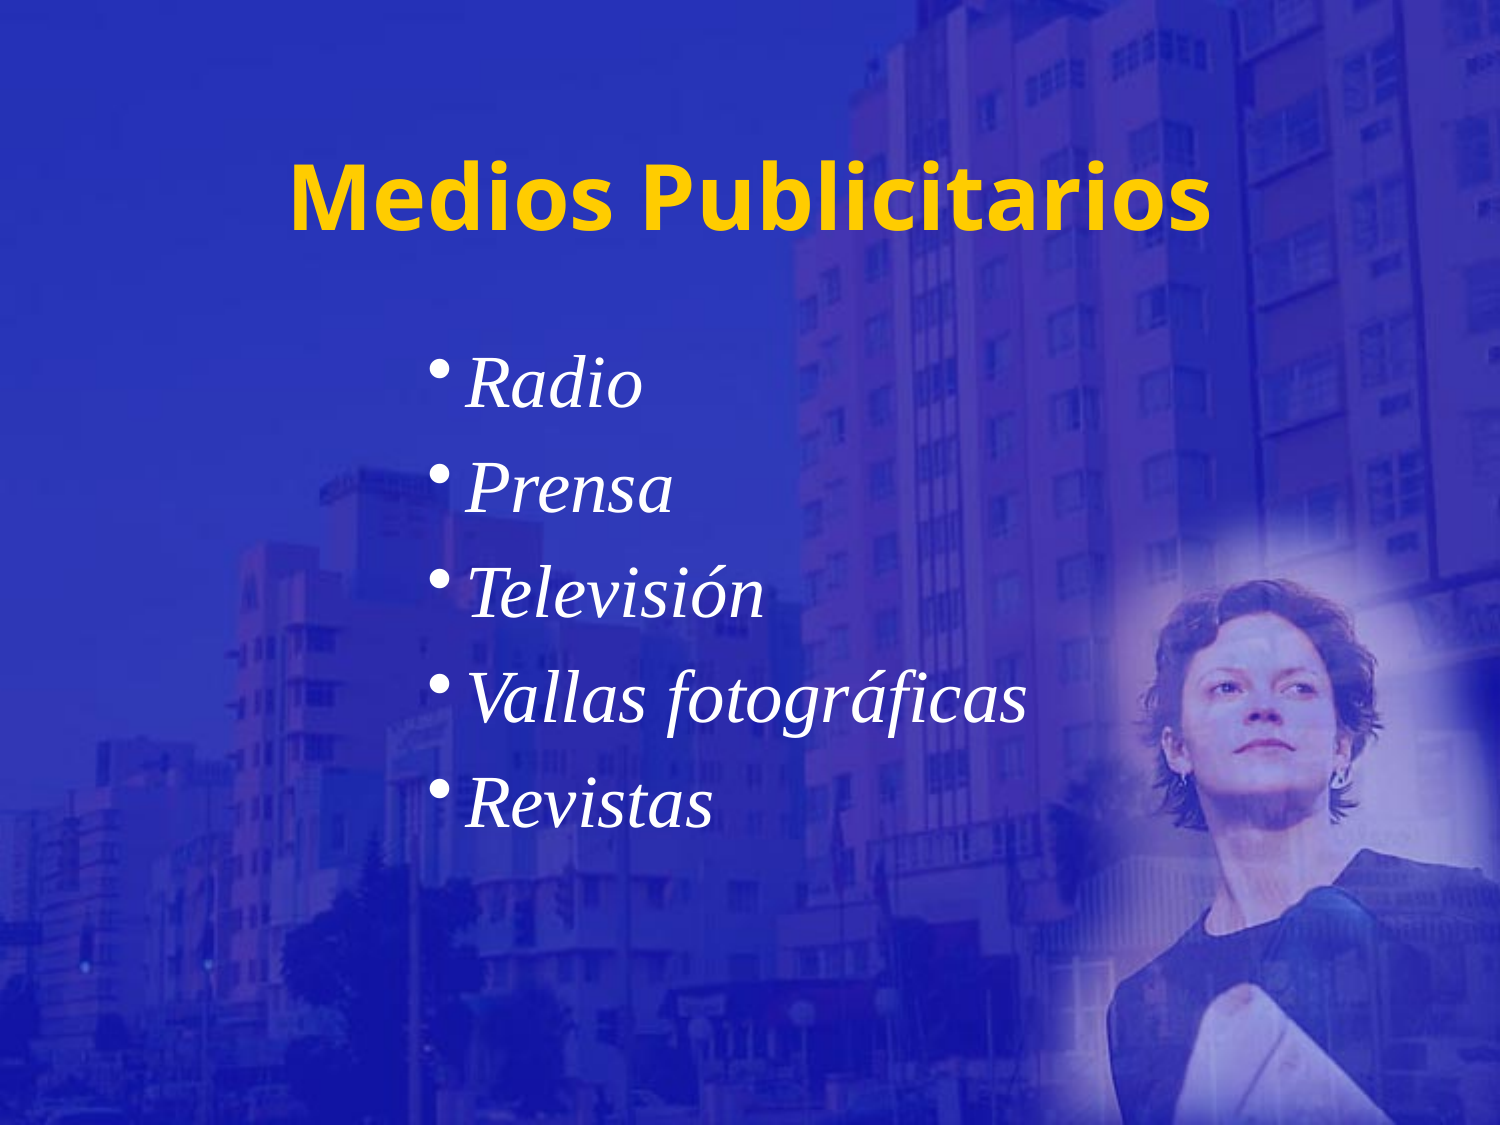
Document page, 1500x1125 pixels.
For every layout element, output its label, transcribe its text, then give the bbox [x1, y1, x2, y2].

title Medios Publicitarios [112, 99, 1388, 288]
picture [0, 0, 1500, 1125]
list Radio Prensa Televisión Vallas fotográficas Revistas [112, 324, 1388, 1001]
